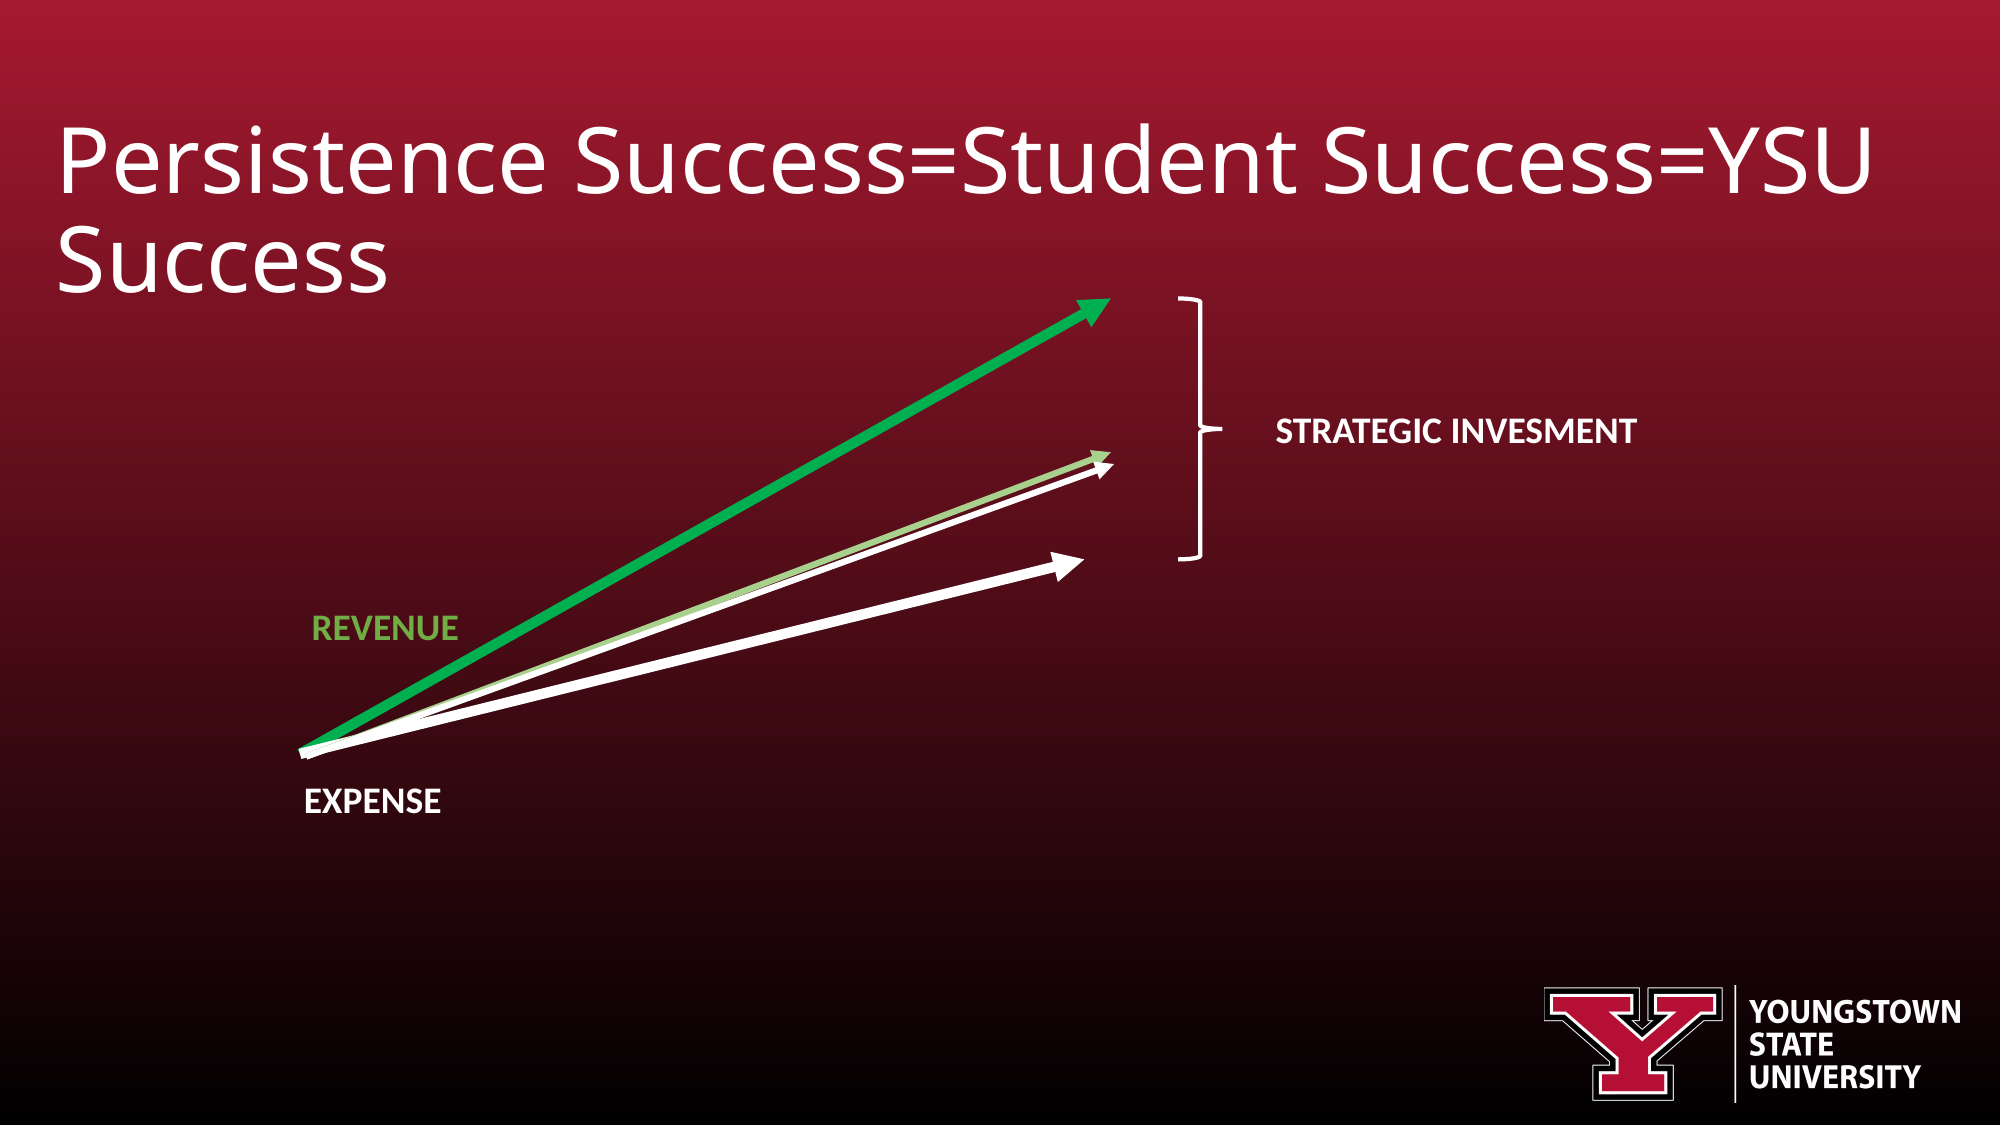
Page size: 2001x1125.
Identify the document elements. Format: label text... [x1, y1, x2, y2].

text_box EXPENSE [289, 768, 477, 829]
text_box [299, 559, 306, 754]
text_box STRATEGIC INVESMENT [1260, 398, 1655, 459]
title Persistence Success=Student Success=YSU Success [40, 105, 1969, 323]
picture [1544, 985, 1960, 1103]
text_box [1178, 297, 1223, 560]
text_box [306, 452, 1111, 463]
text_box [306, 463, 1115, 757]
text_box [299, 298, 1111, 559]
